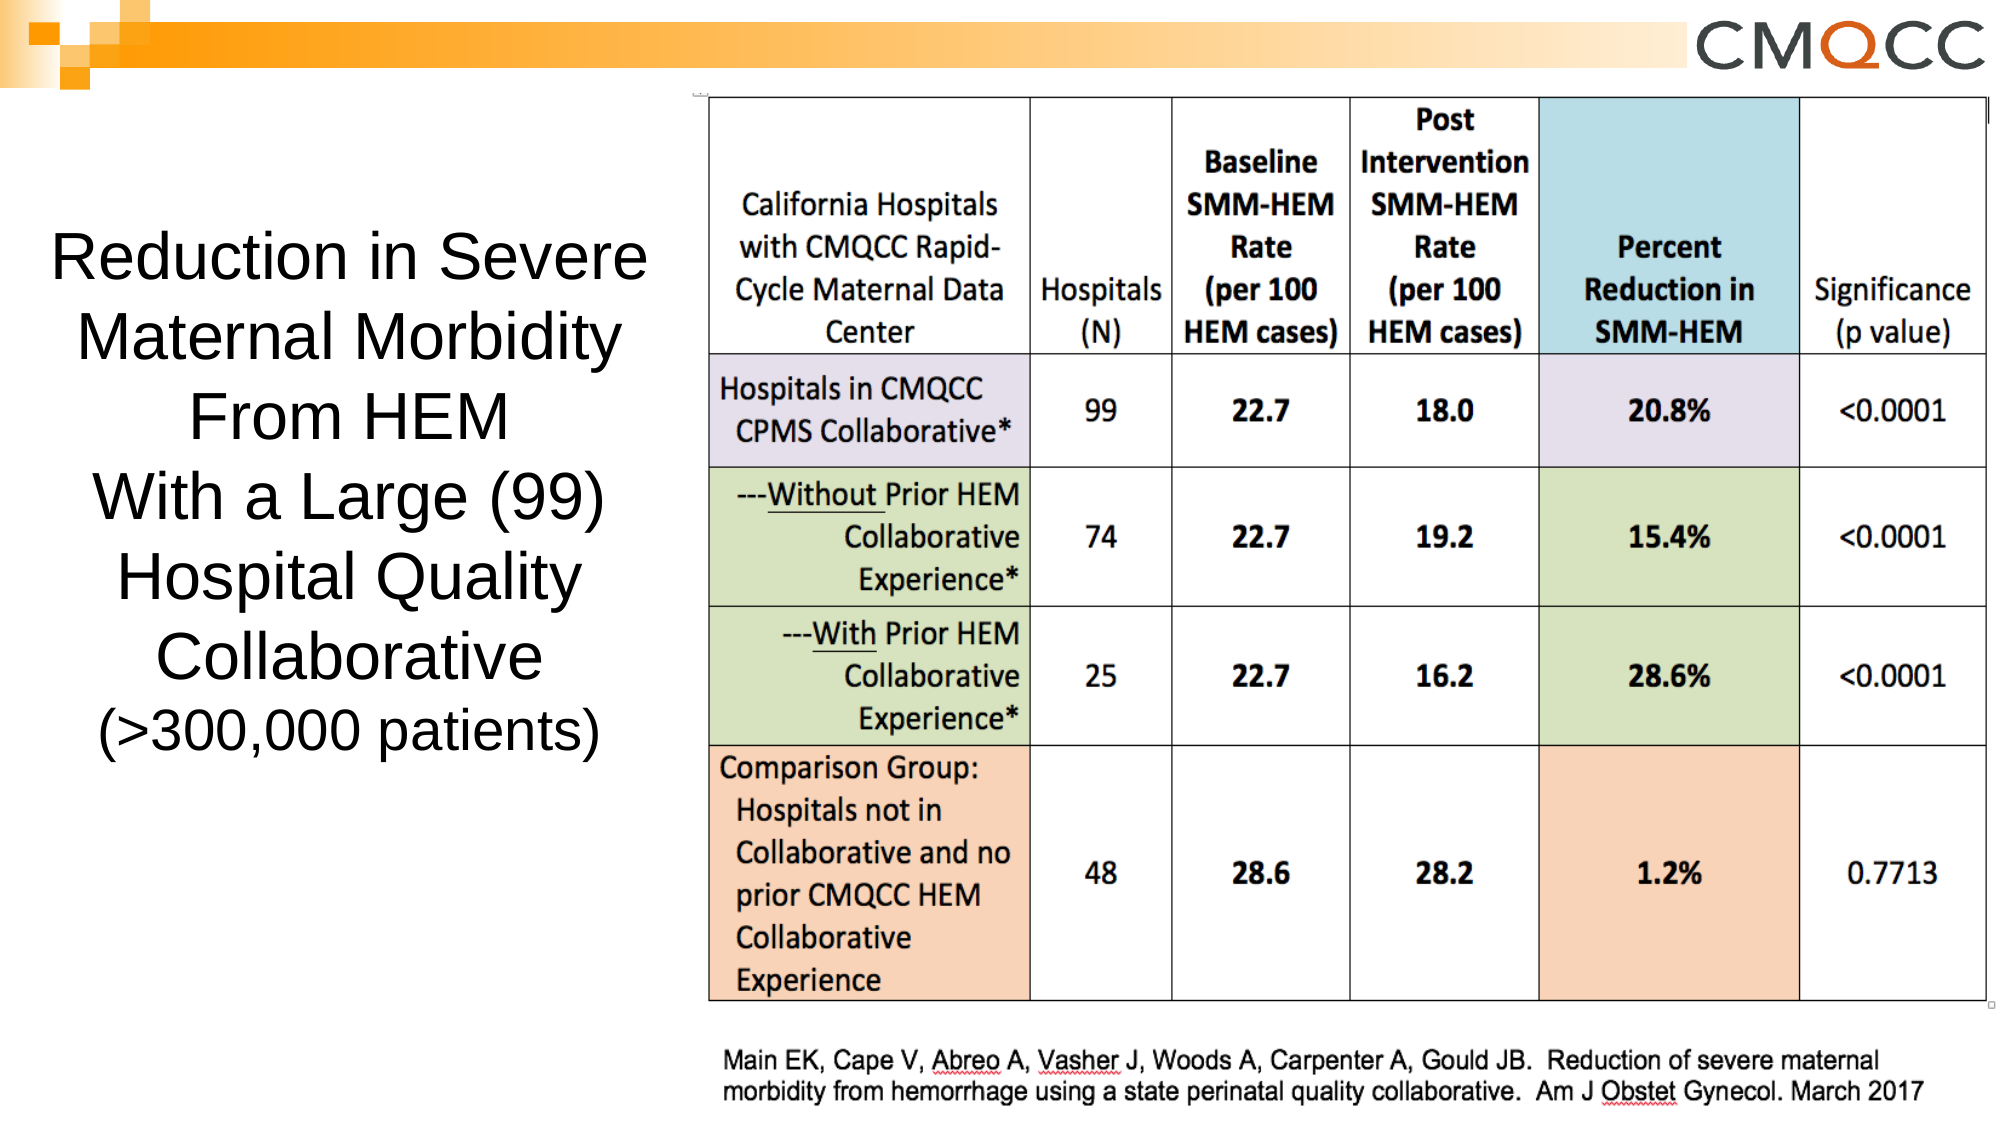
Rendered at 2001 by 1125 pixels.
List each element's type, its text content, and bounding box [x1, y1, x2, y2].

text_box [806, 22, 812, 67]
table_cell [694, 22, 700, 67]
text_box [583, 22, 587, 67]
picture [1687, 10, 1995, 79]
picture [677, 92, 2000, 1125]
title Reduction in Severe Maternal Morbidity From HEM With a Large (99) Hospital Quality Collaborative (>300,000 patients) [0, 125, 672, 850]
